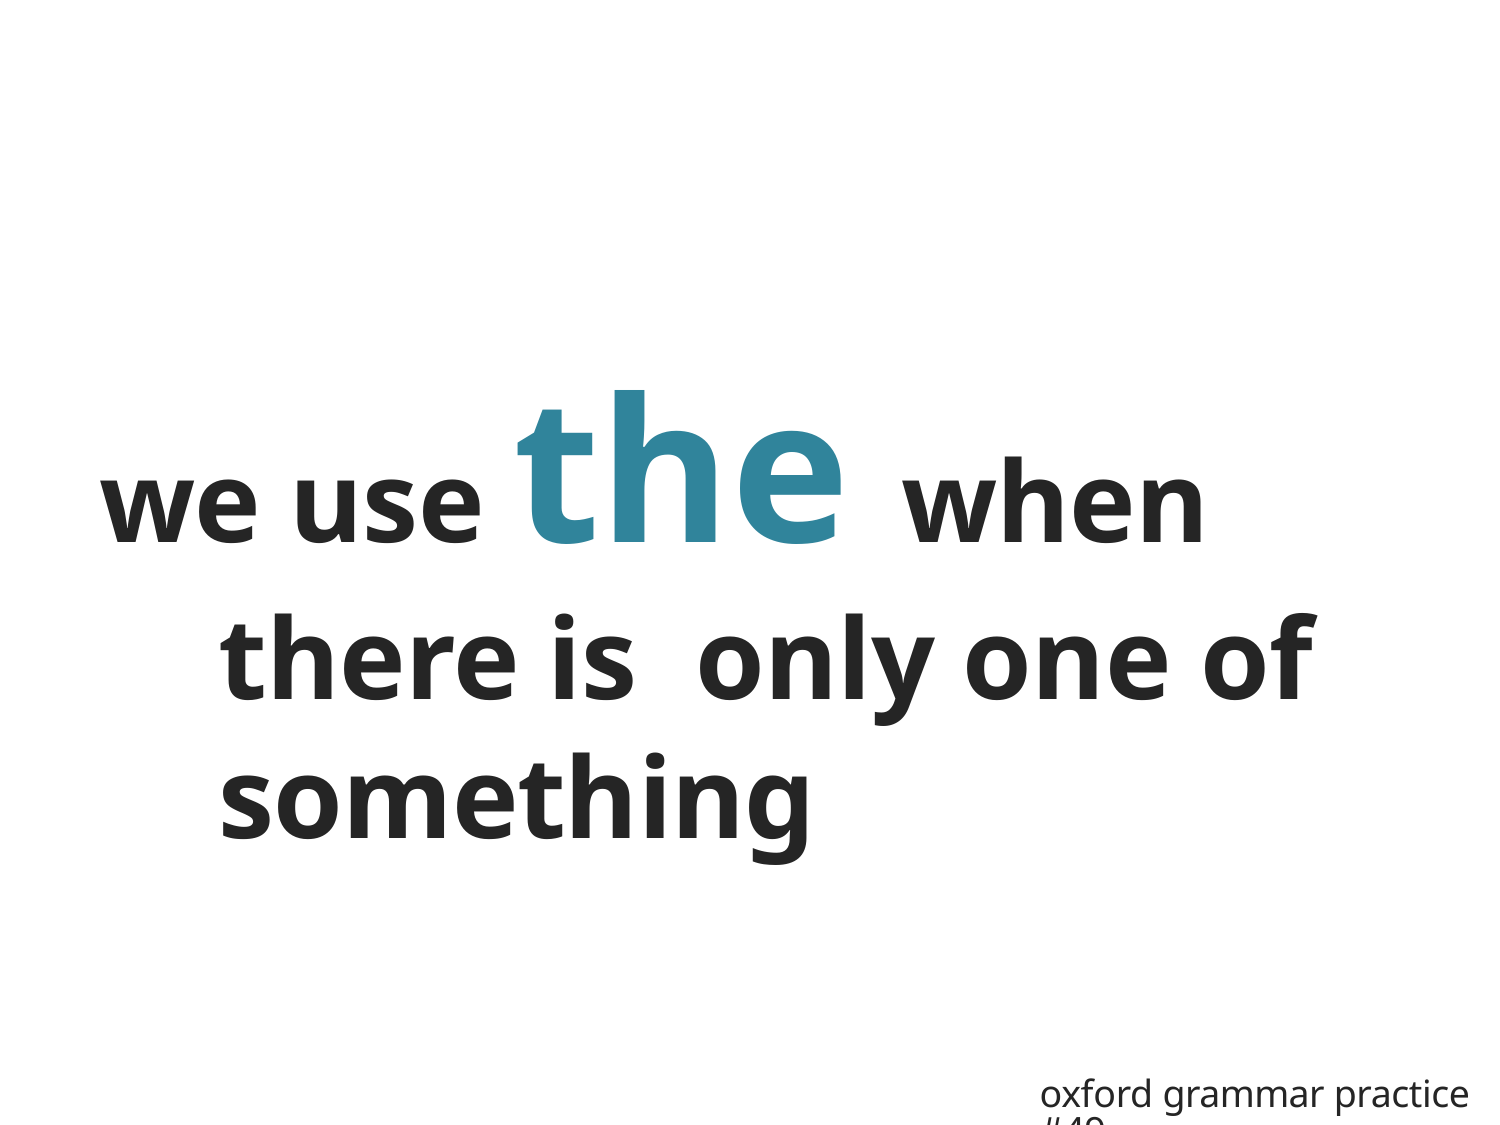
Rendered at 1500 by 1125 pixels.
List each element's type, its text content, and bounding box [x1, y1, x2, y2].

footer oxford grammar practice #49 [1037, 1077, 1488, 1125]
title we use the when there is only one of something [97, 327, 1404, 861]
